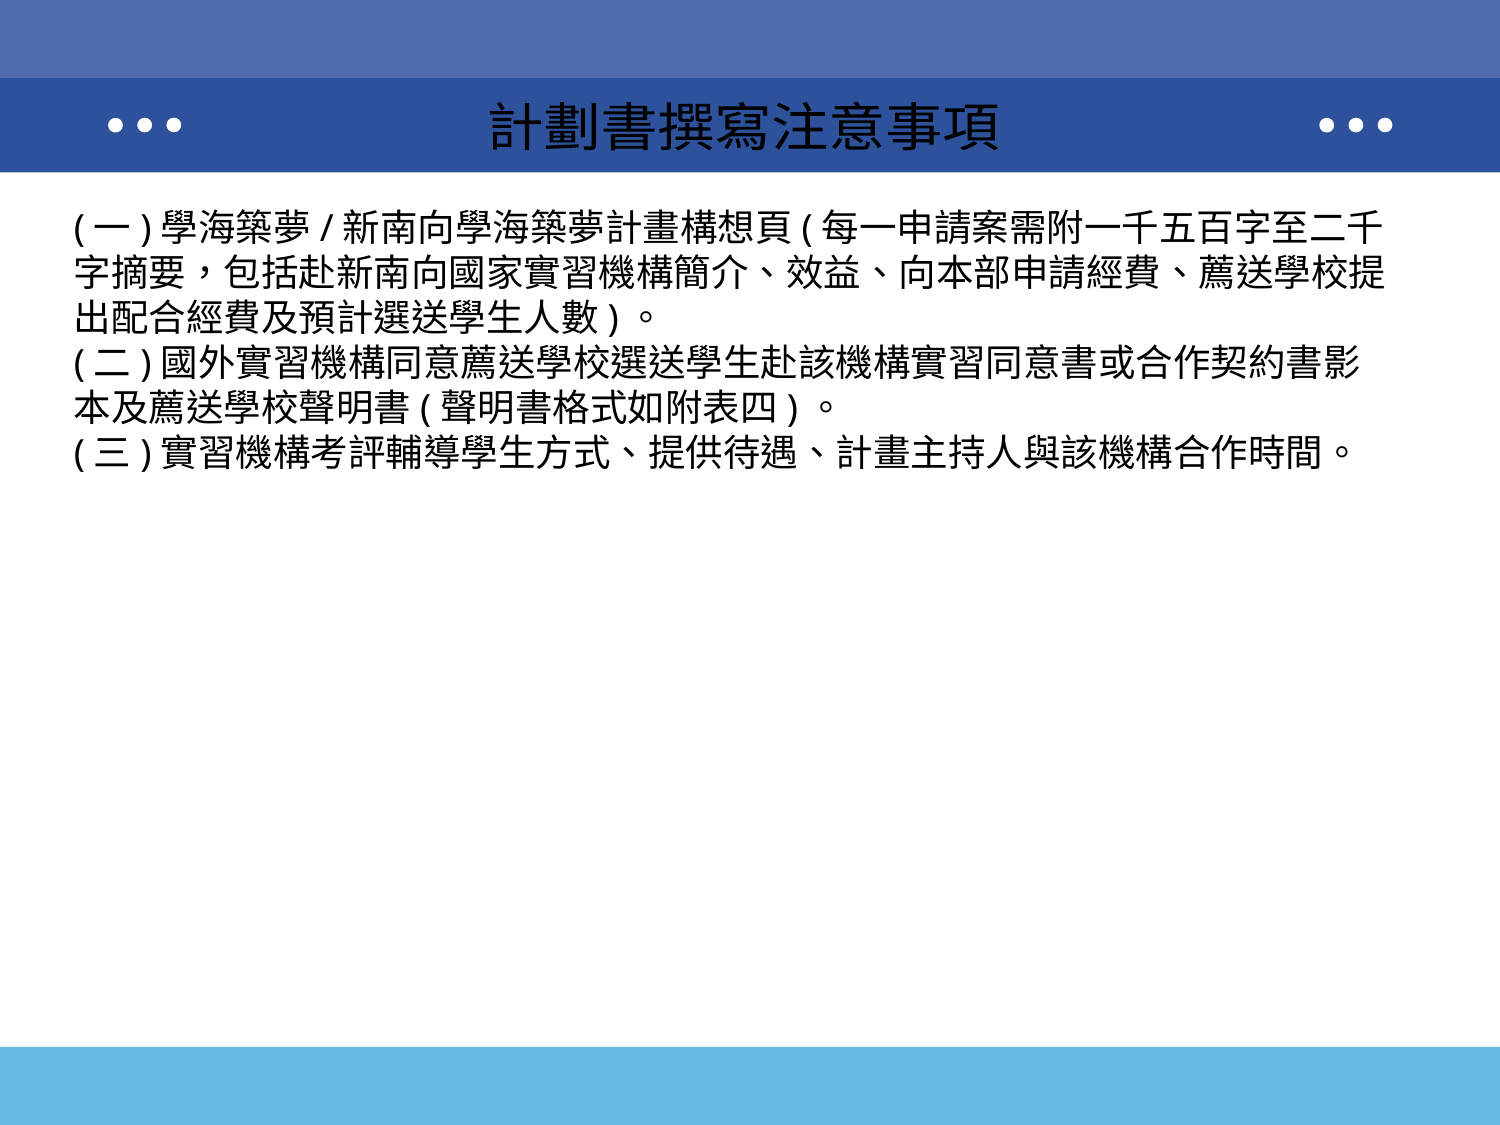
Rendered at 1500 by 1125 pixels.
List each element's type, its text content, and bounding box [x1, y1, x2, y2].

text_box (一)學海築夢/新南向學海築夢計畫構想頁(每一申請案需附一千五百字至二千字摘要，包括赴新南向國家實習機構簡介、效益、向本部申請經費、薦送學校提出配合經費及預計選送學生人數)。 (二)國外實習機構同意薦送學校選送學生赴該機構實習同意書或合作契約書影本及薦送學校聲明書(聲明書格式如附表四)。 (三)實習機構考評輔導學生方式、提供待遇、計畫主持人與該機構合作時間。 [58, 196, 1406, 571]
